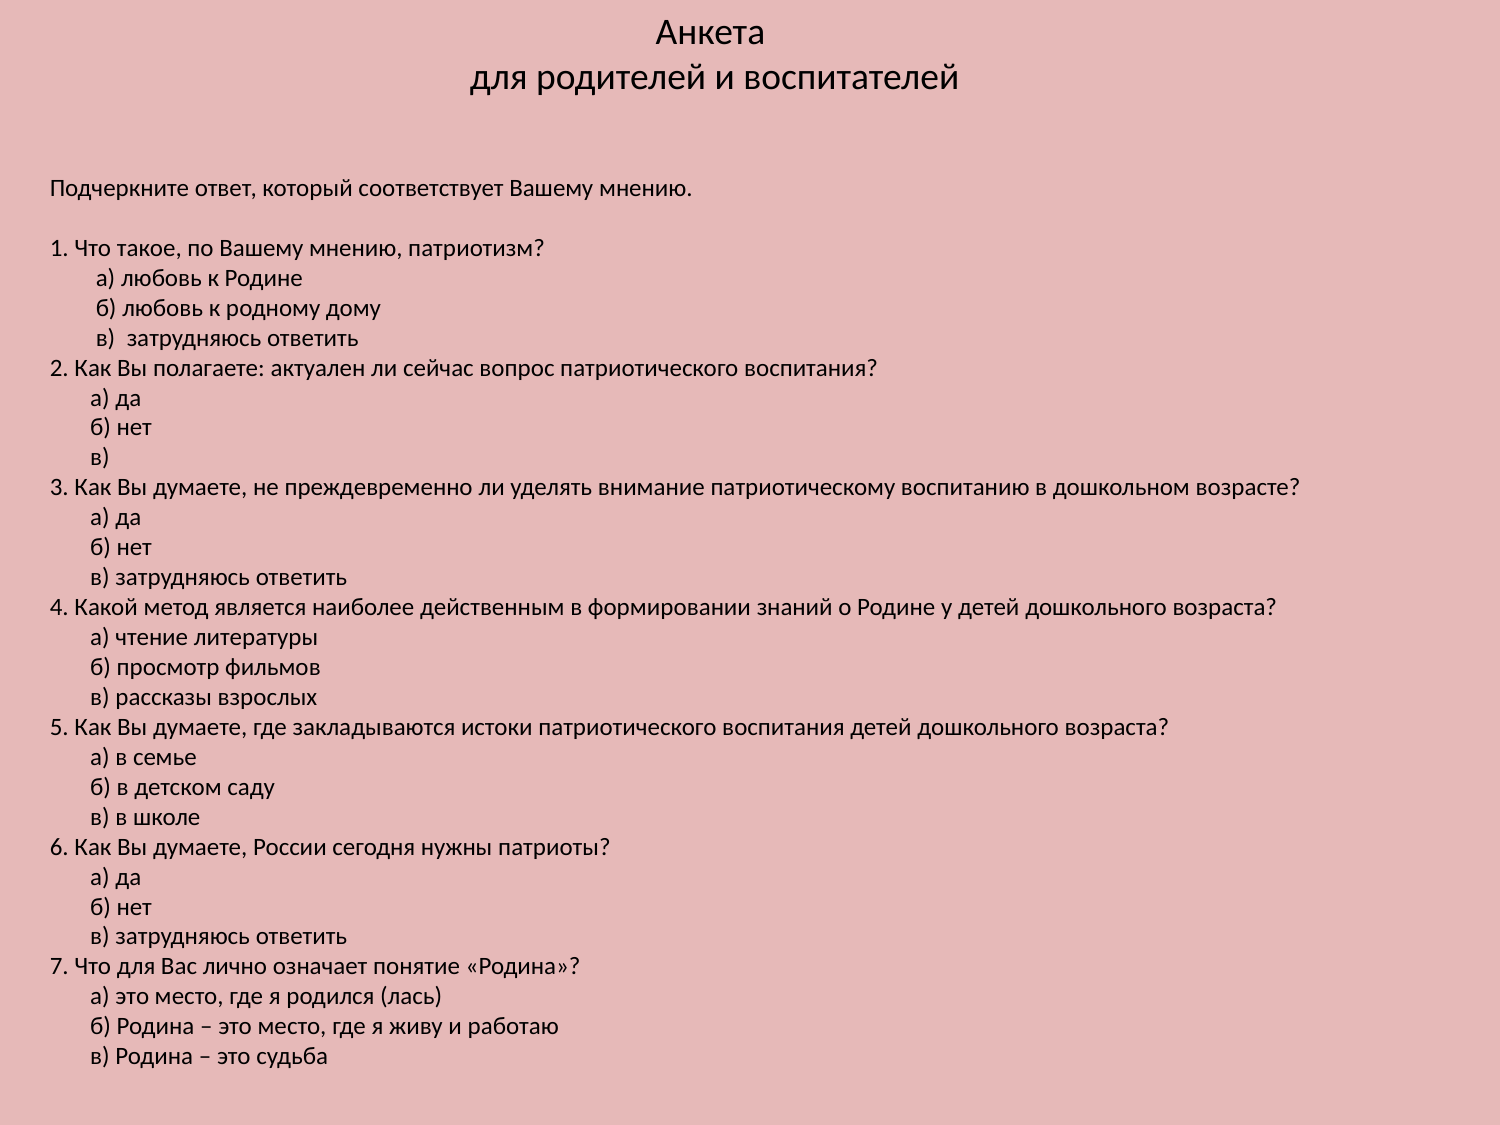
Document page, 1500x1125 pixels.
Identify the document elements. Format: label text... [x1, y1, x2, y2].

text_box Подчеркните ответ, который соответствует Вашему мнению. 1. Что такое, по Вашему мнению, патриотизм? а) любовь к Родине б) любовь к родному дому в) затрудняюсь ответить 2. Как Вы полагаете: актуален ли сейчас вопрос патриотического воспитания? а) да б) нет в) 3. Как Вы думаете, не преждевременно ли уделять внимание патриотическому воспитанию в дошкольном возрасте? а) да б) нет в) затрудняюсь ответить 4. Какой метод является наиболее действенным в формировании знаний о Родине у детей дошкольного возраста? а) чтение литературы б) просмотр фильмов в) рассказы взрослых 5. Как Вы думаете, где закладываются истоки патриотического воспитания детей дошкольного возраста? а) в семье б) в детском саду в) в школе 6. Как Вы думаете, России сегодня нужны патриоты? а) да б) нет в) затрудняюсь ответить 7. Что для Вас лично означает понятие «Родина»? а) это место, где я родился (лась) б) Родина – это место, где я живу и работаю в) Родина – это судьба [35, 163, 1418, 1125]
text_box Анкета для родителей и воспитателей [339, 0, 1090, 150]
